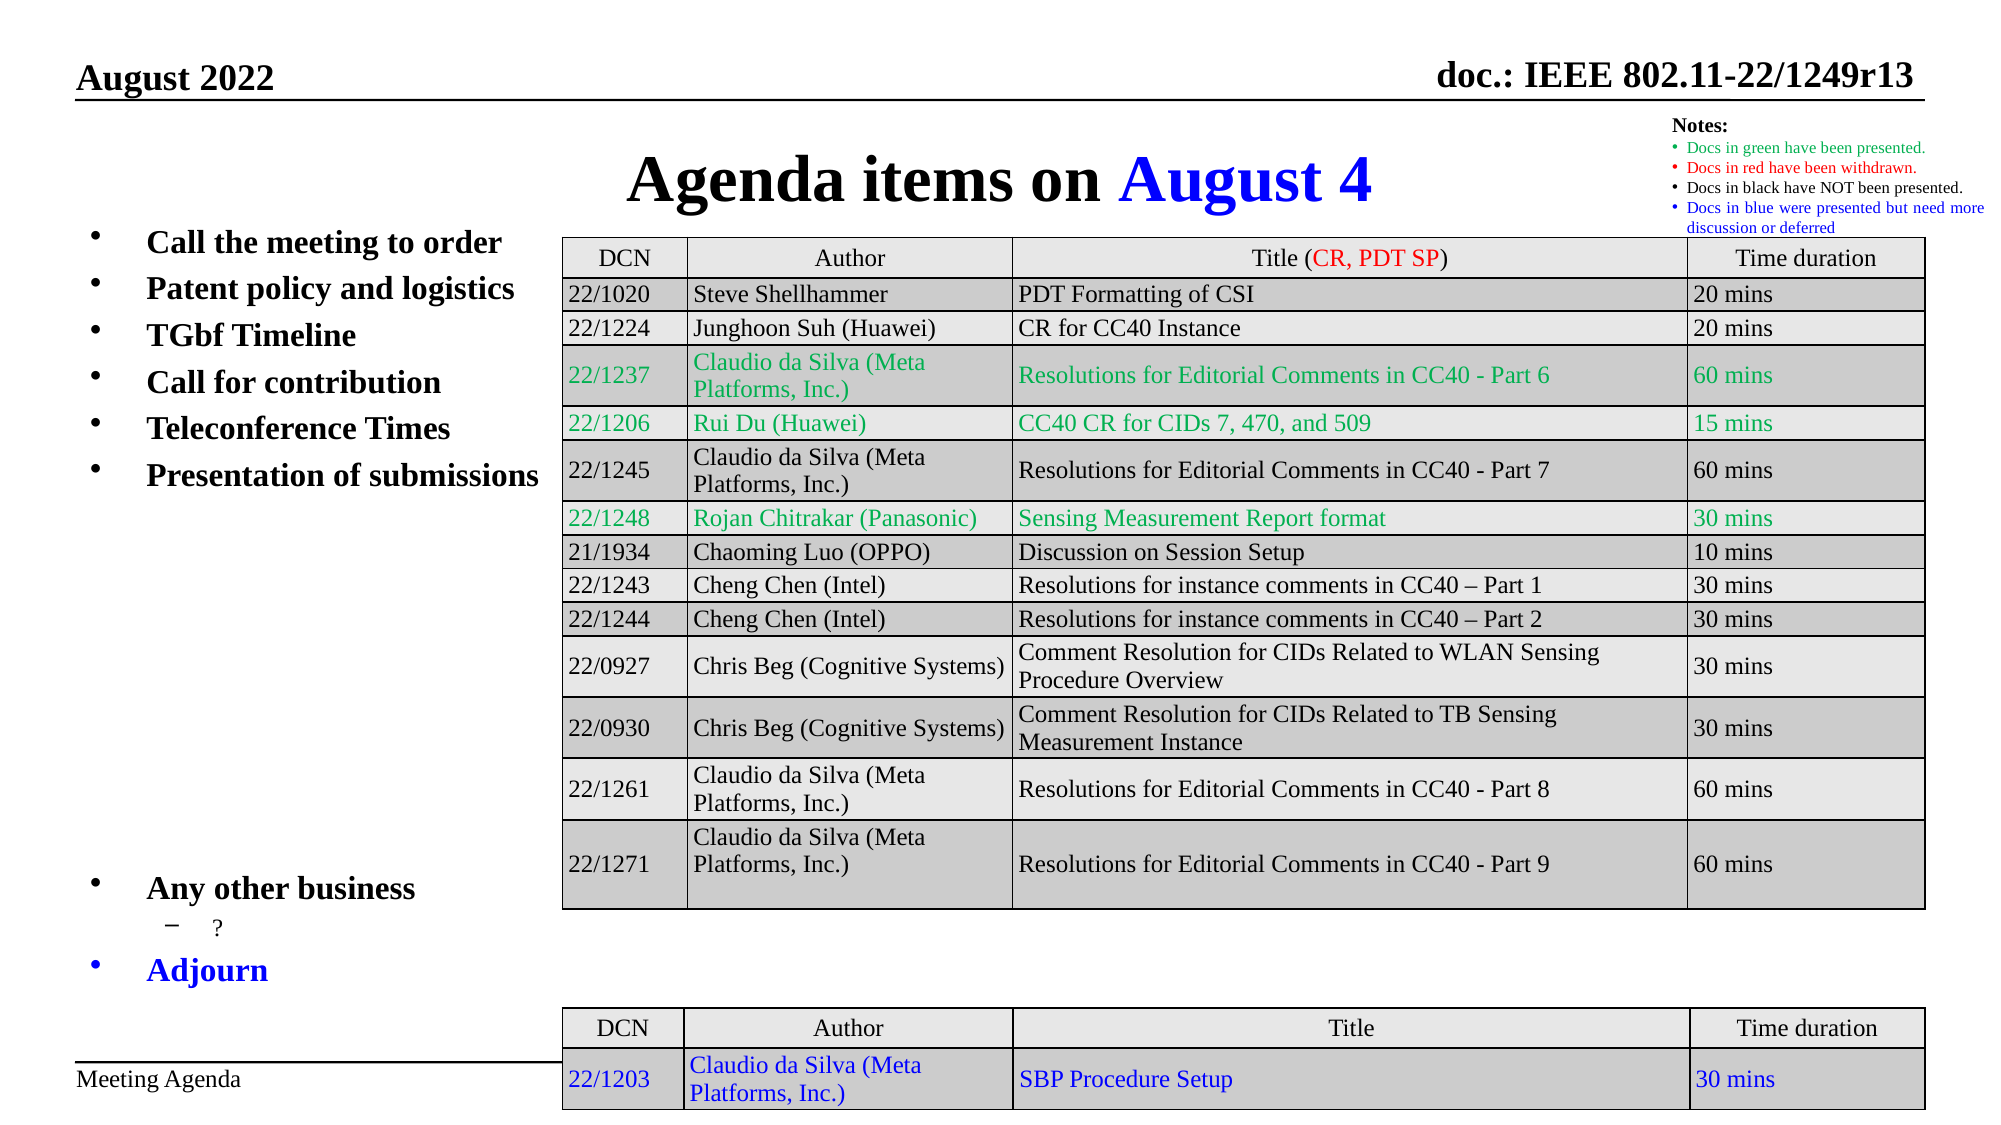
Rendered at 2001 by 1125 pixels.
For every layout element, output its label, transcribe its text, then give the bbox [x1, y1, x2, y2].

table_header DCN [563, 238, 687, 277]
table_cell Resolutions for instance comments in CC40 – Part 1 [1013, 569, 1687, 601]
table_cell 60 mins [1688, 821, 1924, 908]
table_cell 22/1203 [563, 1049, 683, 1109]
table_cell 30 mins [1688, 637, 1924, 696]
table_cell Sensing Measurement Report format [1013, 502, 1687, 534]
table_cell Cheng Chen (Intel) [688, 603, 1012, 635]
table_cell Rojan Chitrakar (Panasonic) [688, 502, 1012, 534]
text_box Call the meeting to order Patent policy and logistics TGbf Timeline Call for contribution Teleconference Times Presentation of submissions Any other business ? Adjourn [75, 212, 1925, 1058]
table_cell 60 mins [1688, 759, 1924, 819]
table_cell 30 mins [1688, 569, 1924, 601]
table_cell 30 mins [1688, 502, 1924, 534]
table_cell Cheng Chen (Intel) [688, 569, 1012, 601]
table_cell CR for CC40 Instance [1013, 312, 1687, 344]
table_cell 20 mins [1688, 312, 1924, 344]
table_header Time duration [1691, 1009, 1924, 1047]
table_cell 22/0930 [563, 698, 687, 757]
table_cell Resolutions for Editorial Comments in CC40 - Part 7 [1013, 441, 1687, 500]
table_cell Claudio da Silva (Meta Platforms, Inc.) [688, 346, 1012, 405]
table_cell Steve Shellhammer [688, 279, 1012, 310]
table_cell Resolutions for instance comments in CC40 – Part 2 [1013, 603, 1687, 635]
table_cell 30 mins [1688, 698, 1924, 757]
table_cell Chris Beg (Cognitive Systems) [688, 637, 1012, 696]
table_cell Claudio da Silva (Meta Platforms, Inc.) [688, 759, 1012, 819]
table_cell 15 mins [1688, 407, 1924, 439]
table_cell 22/1020 [563, 279, 687, 310]
table_cell 22/1245 [563, 441, 687, 500]
table_cell CC40 CR for CIDs 7, 470, and 509 [1013, 407, 1687, 439]
table_cell 22/0927 [563, 637, 687, 696]
table_cell SBP Procedure Setup [1014, 1049, 1689, 1109]
table_cell 20 mins [1688, 279, 1924, 310]
table_cell 22/1243 [563, 569, 687, 601]
table_cell Chaoming Luo (OPPO) [688, 536, 1012, 568]
table_cell 60 mins [1688, 346, 1924, 405]
text_box Agenda items on August 4 [362, 87, 1638, 212]
table_cell Discussion on Session Setup [1013, 536, 1687, 568]
text_box Notes: Docs in green have been presented. Docs in red have been withdrawn. Docs in black have NOT been presented. Docs in blue were presented but need more discussion or deferred [1657, 104, 2000, 246]
table_cell Comment Resolution for CIDs Related to WLAN Sensing Procedure Overview [1013, 637, 1687, 696]
table_cell 22/1224 [563, 312, 687, 344]
table_cell 22/1206 [563, 407, 687, 439]
table_cell Resolutions for Editorial Comments in CC40 - Part 9 [1013, 821, 1687, 908]
table_cell 22/1271 [563, 821, 687, 908]
table_cell Resolutions for Editorial Comments in CC40 - Part 6 [1013, 346, 1687, 405]
table_cell Claudio da Silva (Meta Platforms, Inc.) [688, 821, 1012, 908]
table_cell 22/1237 [563, 346, 687, 405]
table_cell 60 mins [1688, 441, 1924, 500]
table_header Title (CR, PDT SP) [1013, 238, 1687, 277]
table_cell 30 mins [1691, 1049, 1924, 1109]
table_cell Chris Beg (Cognitive Systems) [688, 698, 1012, 757]
table_cell 21/1934 [563, 536, 687, 568]
table_cell 30 mins [1688, 603, 1924, 635]
table_header Time duration [1688, 238, 1924, 277]
table_header Author [685, 1009, 1012, 1047]
table_cell Claudio da Silva (Meta Platforms, Inc.) [688, 441, 1012, 500]
table_cell Claudio da Silva (Meta Platforms, Inc.) [685, 1049, 1012, 1109]
table_cell Junghoon Suh (Huawei) [688, 312, 1012, 344]
table_header Author [688, 238, 1012, 277]
table_header DCN [563, 1009, 683, 1047]
table_cell 22/1244 [563, 603, 687, 635]
table_cell Comment Resolution for CIDs Related to TB Sensing Measurement Instance [1013, 698, 1687, 757]
table_cell 22/1261 [563, 759, 687, 819]
table_cell 10 mins [1688, 536, 1924, 568]
table_cell PDT Formatting of CSI [1013, 279, 1687, 310]
table_cell 22/1248 [563, 502, 687, 534]
table_cell Resolutions for Editorial Comments in CC40 - Part 8 [1013, 759, 1687, 819]
table_cell Rui Du (Huawei) [688, 407, 1012, 439]
table_header Title [1014, 1009, 1689, 1047]
